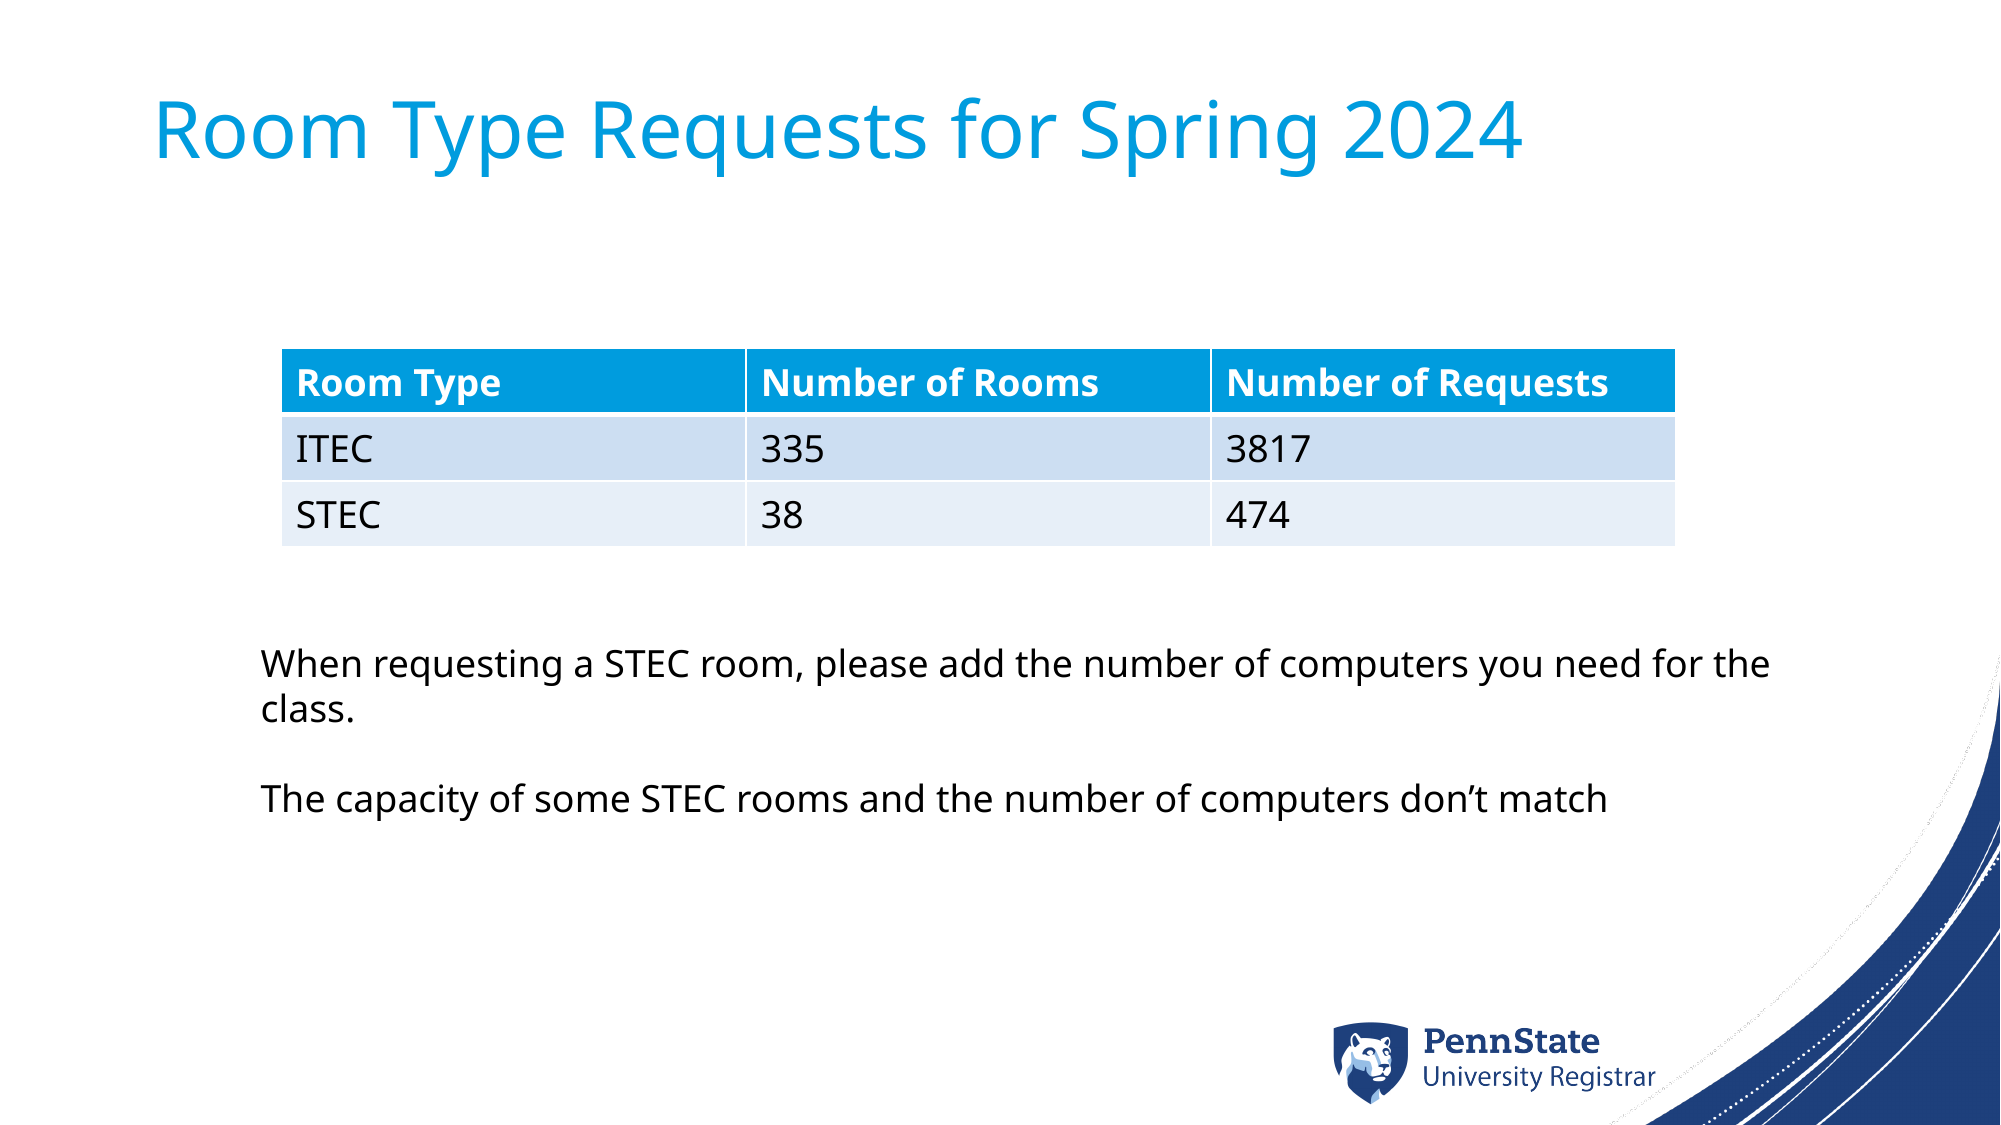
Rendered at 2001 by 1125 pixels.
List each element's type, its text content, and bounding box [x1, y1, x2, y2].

table_cell 38 [747, 482, 1210, 546]
table_cell ITEC [282, 417, 745, 480]
table_header Number of Requests [1212, 349, 1675, 412]
table_cell 335 [747, 417, 1210, 480]
table_cell STEC [282, 482, 745, 546]
table_header Number of Rooms [747, 349, 1210, 412]
text_box When requesting a STEC room, please add the number of computers you need for the class. The capacity of some STEC rooms and the number of computers don’t match [245, 633, 1802, 873]
table_header Room Type [282, 349, 745, 412]
picture [1296, 655, 2000, 1125]
table_cell 3817 [1212, 417, 1675, 480]
table_cell 474 [1212, 482, 1675, 546]
title Room Type Requests for Spring 2024 [137, 59, 1863, 206]
